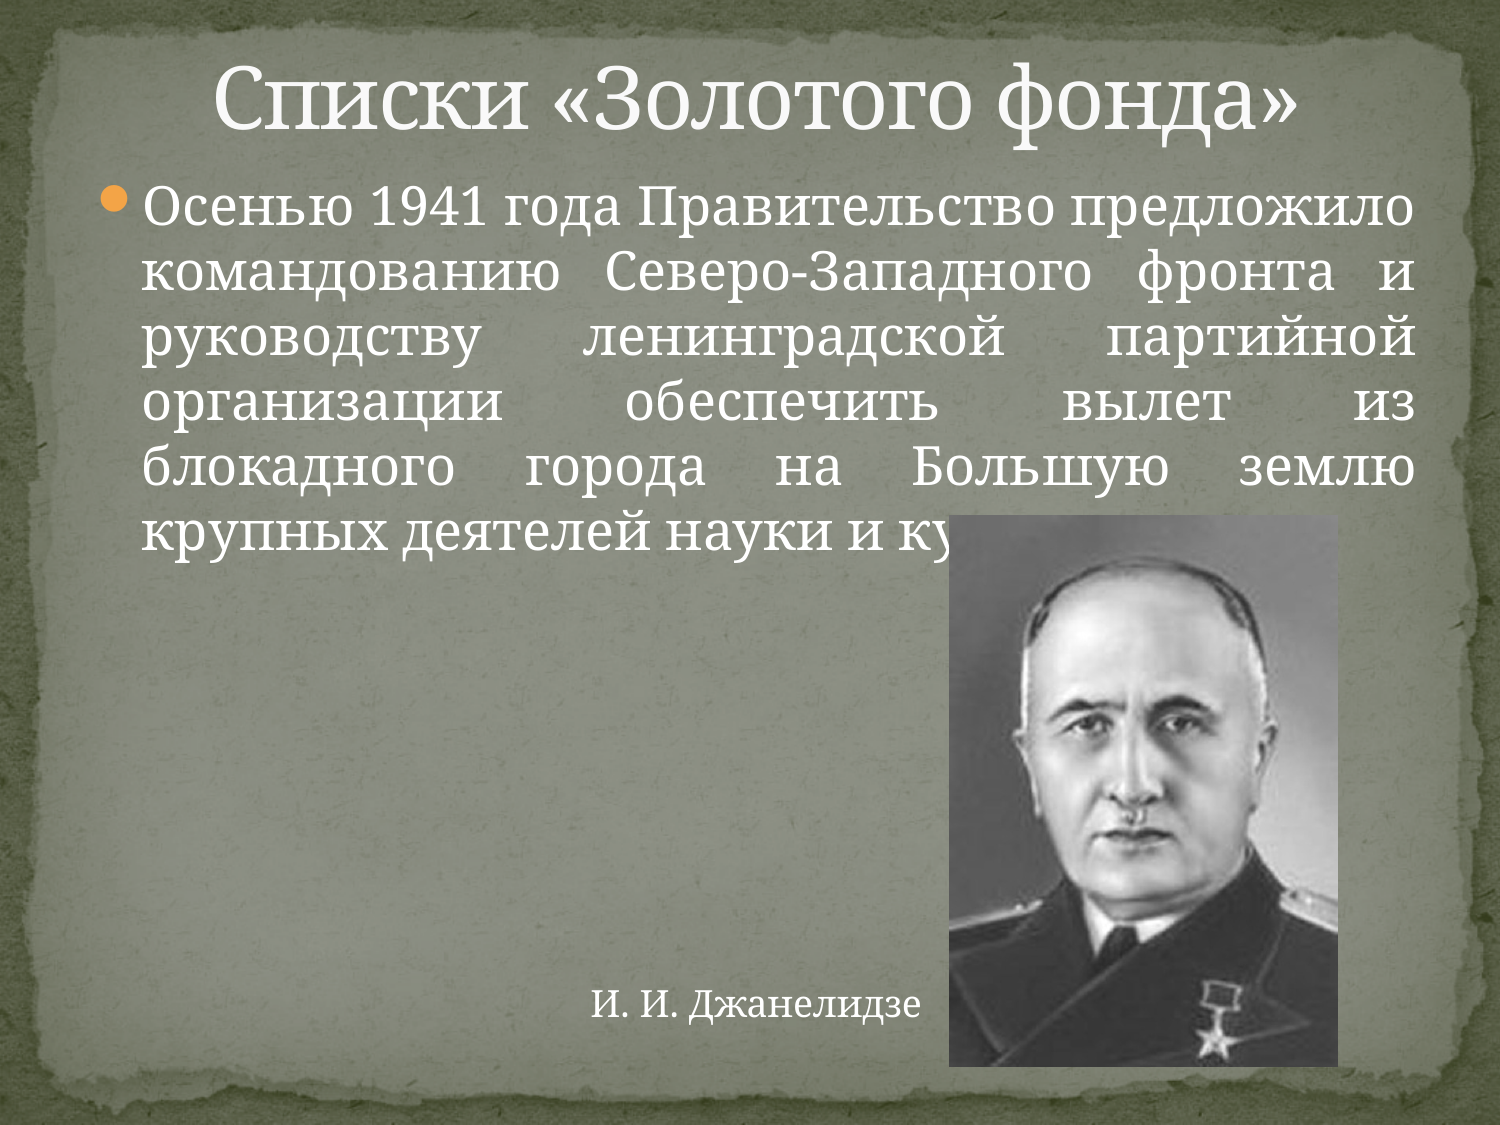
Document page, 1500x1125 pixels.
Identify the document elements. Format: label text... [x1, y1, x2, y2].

title Списки «Золотого фонда» [81, 0, 1433, 155]
picture [949, 515, 1338, 1067]
list Осенью 1941 года Правительство предложило командованию Северо-Западного фронта и руководству ленинградской партийной организации обеспечить вылет из блокадного города на Большую землю крупных деятелей науки и культуры. [82, 164, 1432, 914]
text_box И. И. Джанелидзе [575, 972, 937, 1033]
